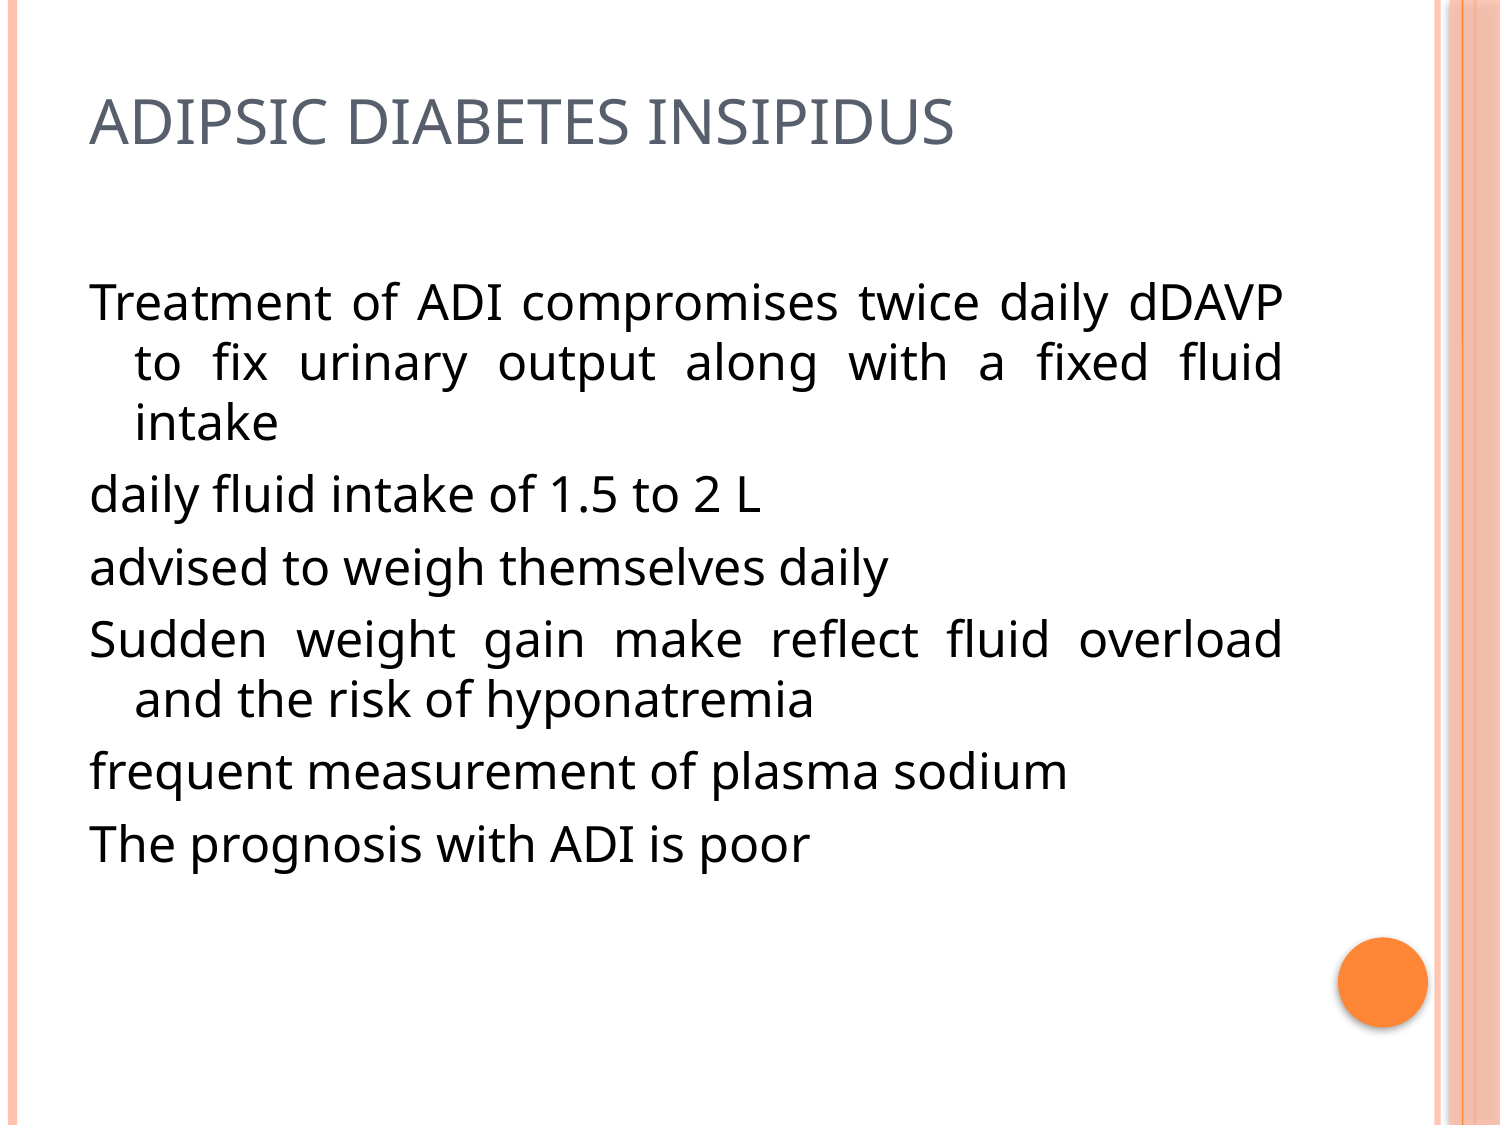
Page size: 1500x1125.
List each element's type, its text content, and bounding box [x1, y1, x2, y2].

list Treatment of ADI compromises twice daily dDAVP to fix urinary output along with a fixed fluid intake daily fluid intake of 1.5 to 2 L advised to weigh themselves daily Sudden weight gain make reflect fluid overload and the risk of hyponatremia frequent measurement of plasma sodium The prognosis with ADI is poor [75, 262, 1300, 1062]
title Adipsic Diabetes Insipidus [75, 45, 1300, 164]
